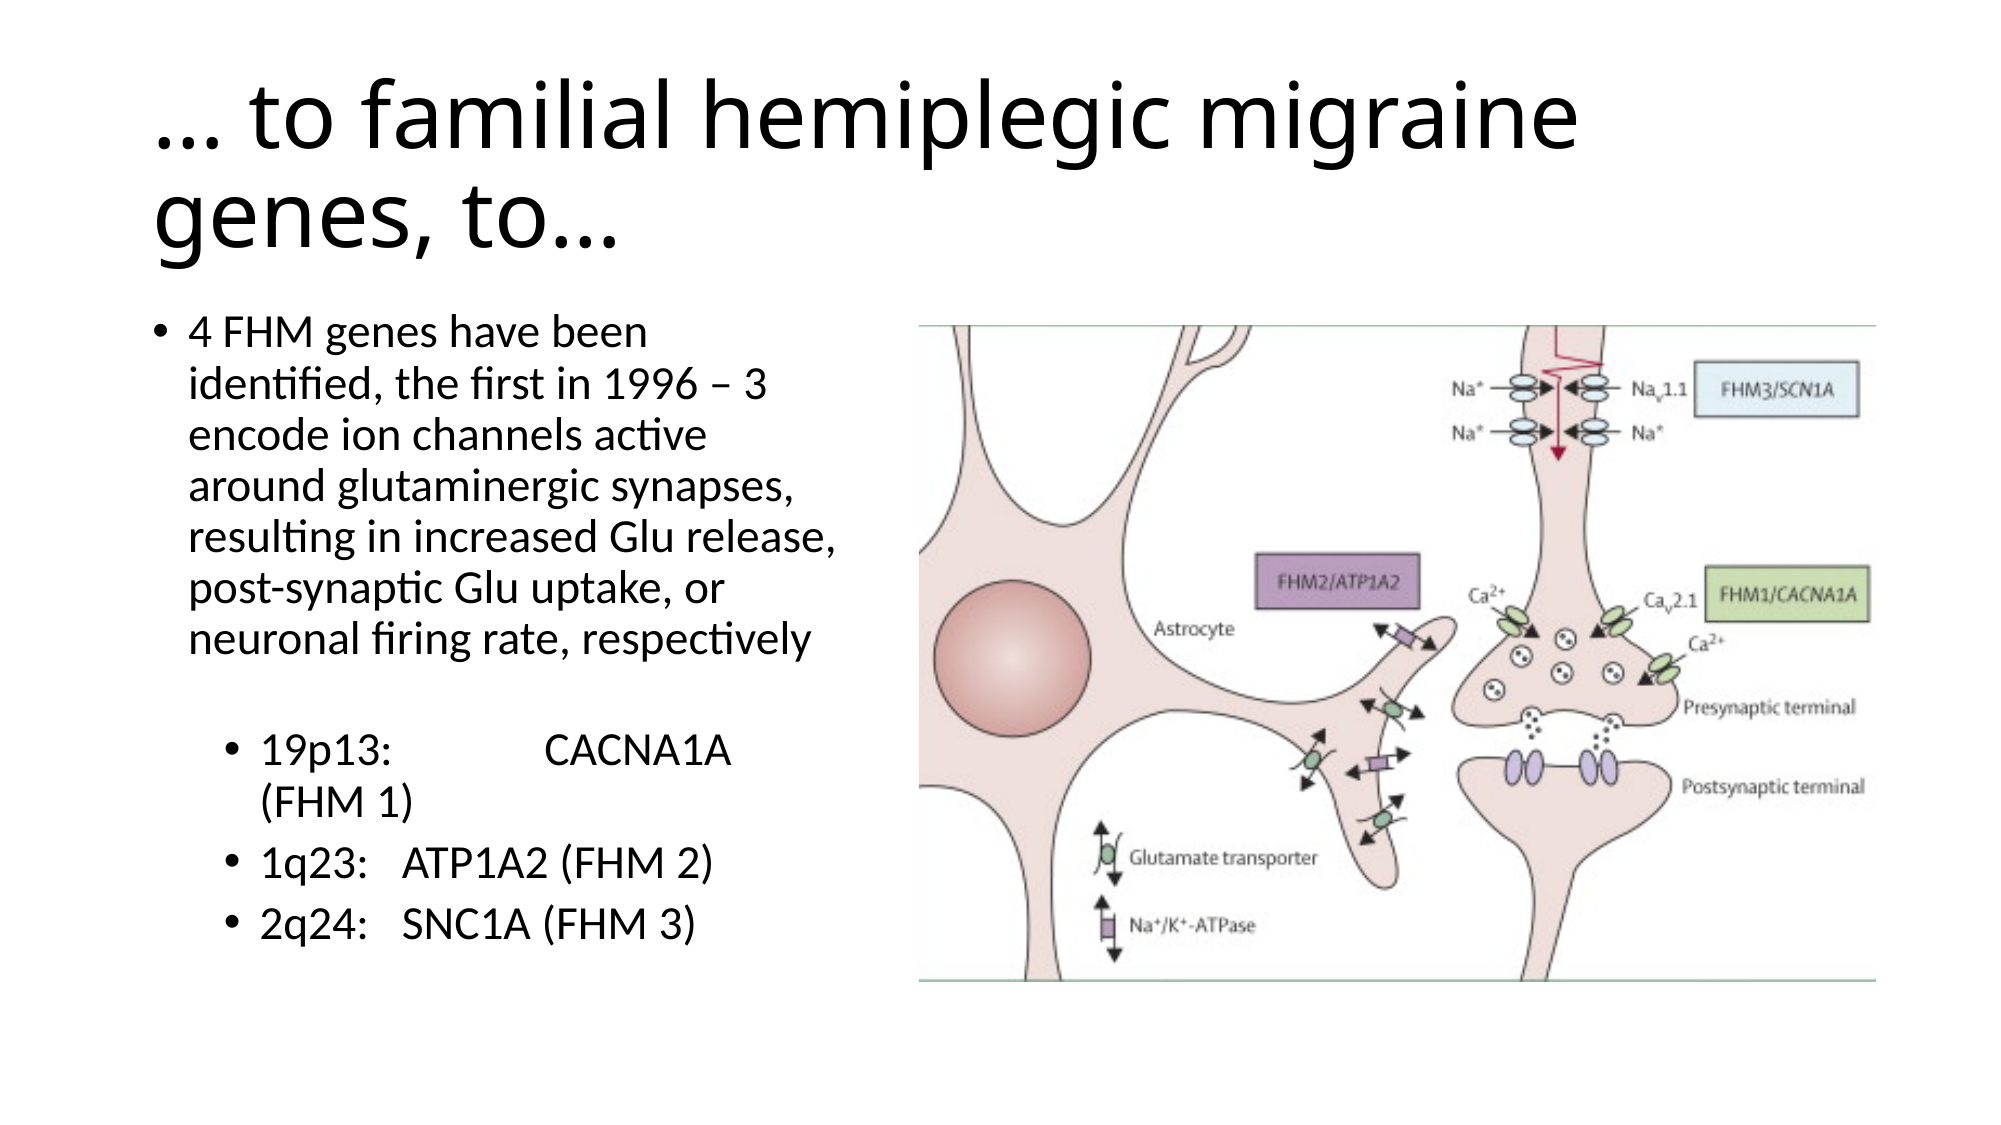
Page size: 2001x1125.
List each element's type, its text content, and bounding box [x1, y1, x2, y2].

picture [918, 325, 1877, 982]
list 4 FHM genes have been identified, the first in 1996 – 3 encode ion channels active around glutaminergic synapses, resulting in increased Glu release, post-synaptic Glu uptake, or neuronal firing rate, respectively 19p13: CACNA1A (FHM 1) 1q23: ATP1A2 (FHM 2) 2q24: SNC1A (FHM 3) [137, 299, 858, 1014]
title … to familial hemiplegic migraine genes, to… [137, 59, 1863, 278]
